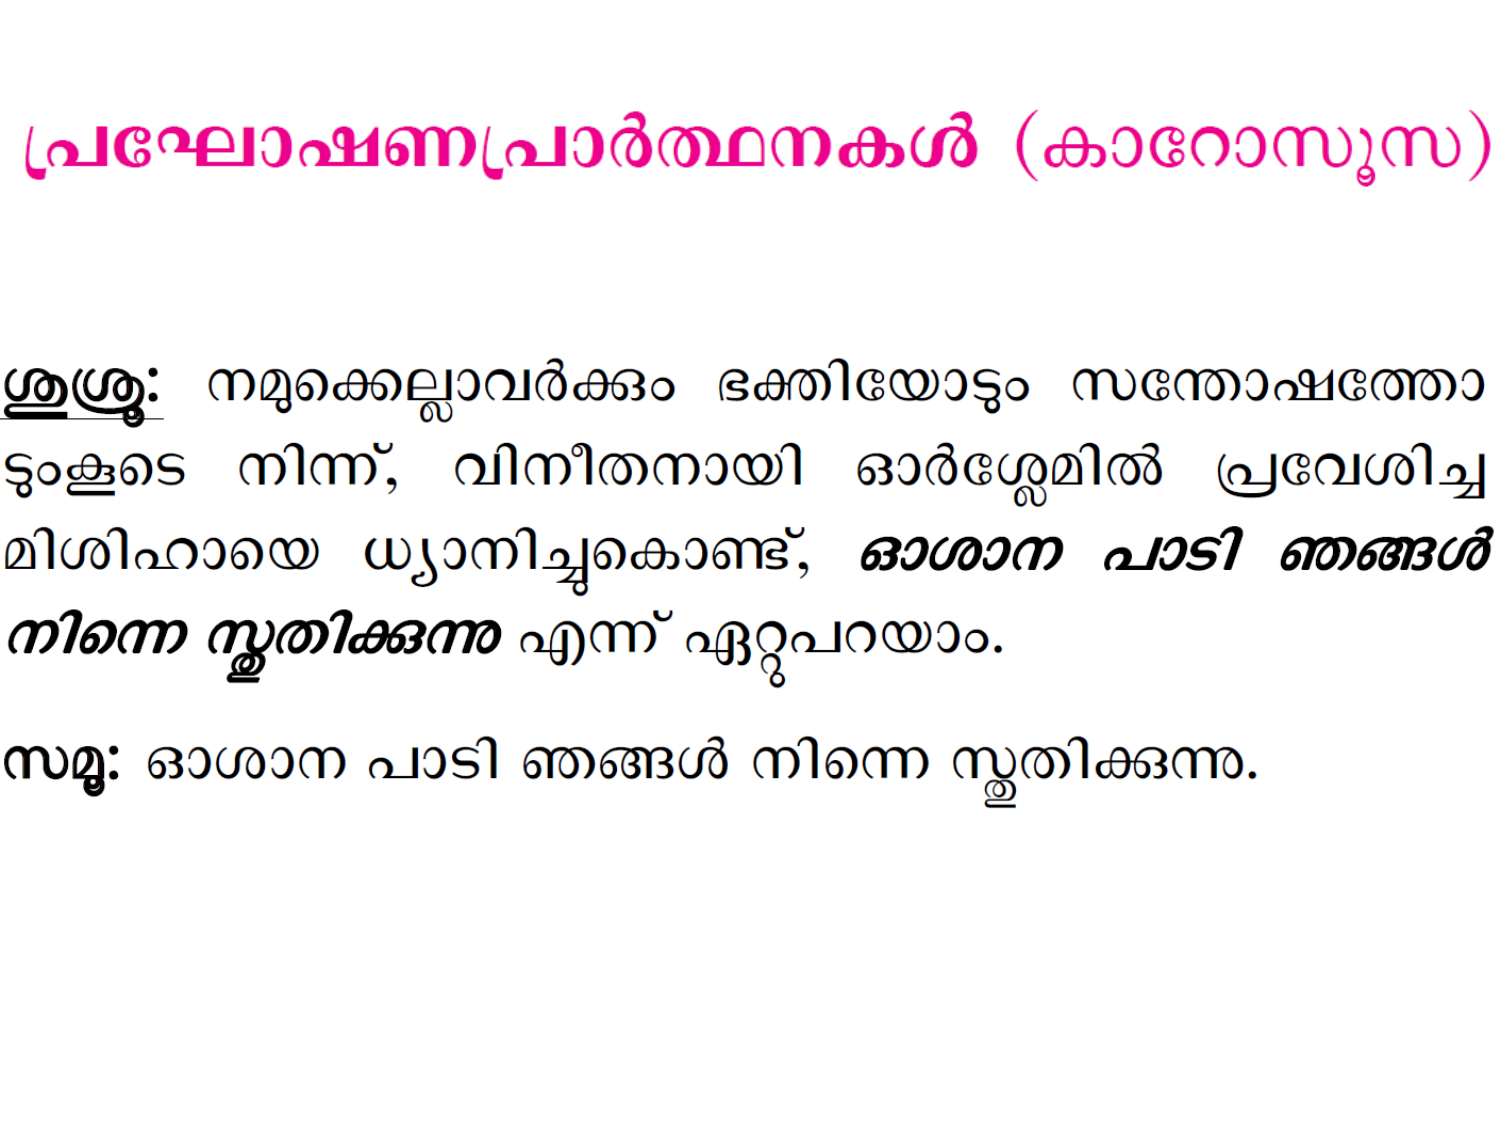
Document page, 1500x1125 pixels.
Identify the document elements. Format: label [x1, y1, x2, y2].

picture [0, 349, 1500, 822]
picture [0, 87, 1500, 199]
